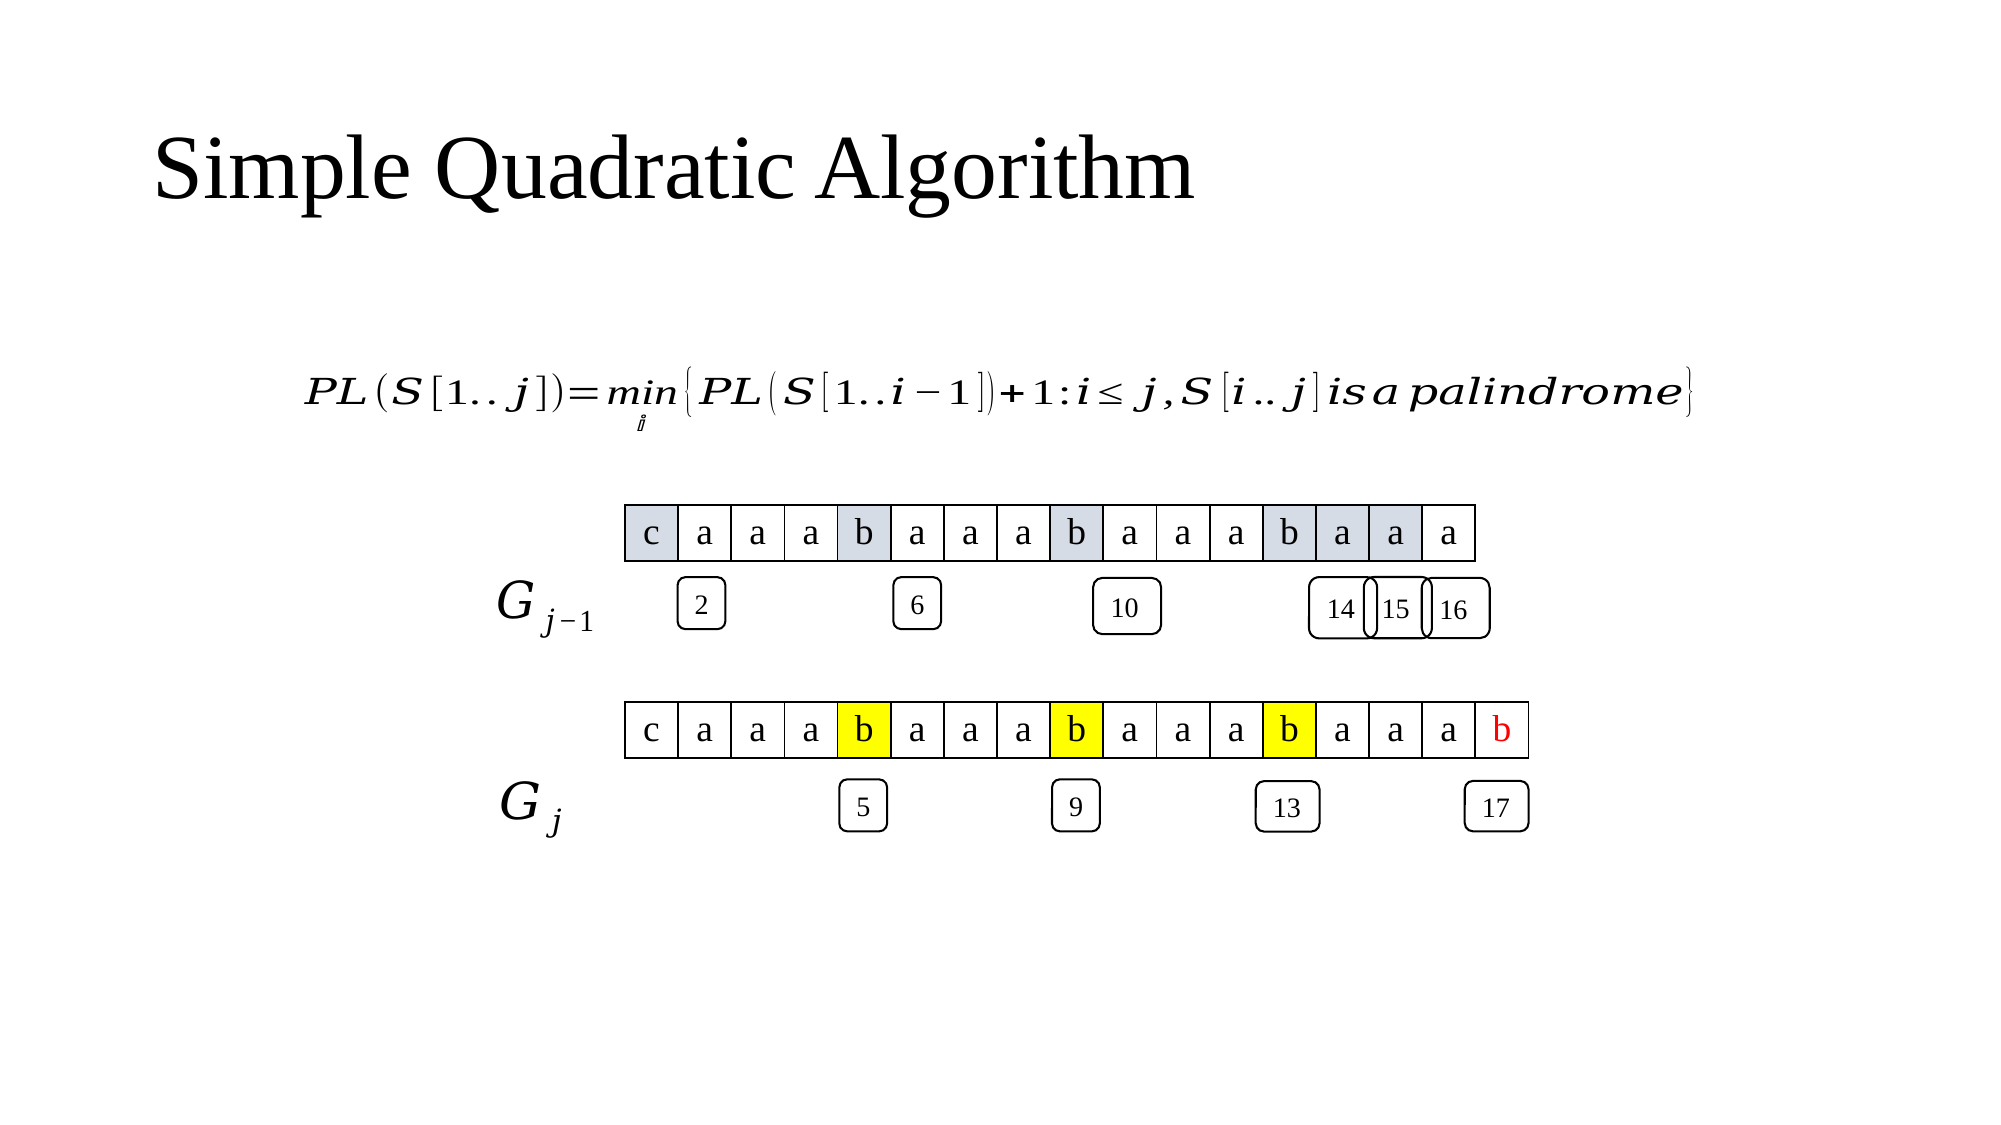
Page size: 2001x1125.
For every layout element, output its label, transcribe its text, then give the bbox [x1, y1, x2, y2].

text_box 9 [1050, 778, 1101, 833]
table_header b [1264, 703, 1315, 757]
table_header a [1104, 506, 1156, 560]
text_box 13 [1254, 780, 1321, 833]
text_box 17 [1463, 779, 1530, 833]
table_header a [732, 506, 784, 560]
text_box 5 [838, 778, 889, 833]
table_header a [1211, 506, 1262, 560]
table_header b [1264, 506, 1315, 560]
table_header b [1476, 703, 1528, 757]
table_header b [1051, 506, 1102, 560]
table_header a [1317, 703, 1368, 757]
table_header a [1370, 703, 1421, 757]
text_box 10 [1092, 576, 1163, 636]
table_header a [998, 506, 1049, 560]
table_header a [679, 506, 730, 560]
table_header a [892, 703, 943, 757]
table_header b [838, 703, 890, 757]
table_header a [1104, 703, 1156, 757]
table_header a [1157, 703, 1209, 757]
table_header a [785, 703, 837, 757]
text_box 14 [1307, 576, 1370, 640]
table_header a [1423, 703, 1474, 757]
text_box 6 [892, 576, 943, 631]
table_header b [1051, 703, 1102, 757]
text_box 16 [1427, 576, 1491, 640]
table_header a [785, 506, 837, 560]
table_header a [892, 506, 943, 560]
table_header a [1211, 703, 1262, 757]
table_header a [1370, 506, 1421, 560]
table_header a [1157, 506, 1209, 560]
table_header a [945, 506, 996, 560]
table_header a [732, 703, 784, 757]
title Simple Quadratic Algorithm [137, 59, 1863, 278]
table_header a [679, 703, 730, 757]
table_header a [945, 703, 996, 757]
table_header a [998, 703, 1049, 757]
table_header a [1317, 506, 1368, 560]
table_header b [838, 506, 890, 560]
table_header a [1423, 506, 1474, 560]
text_box 15 [1362, 575, 1433, 640]
table_header c [626, 703, 677, 757]
text_box 2 [676, 576, 727, 631]
table_header c [626, 506, 677, 560]
